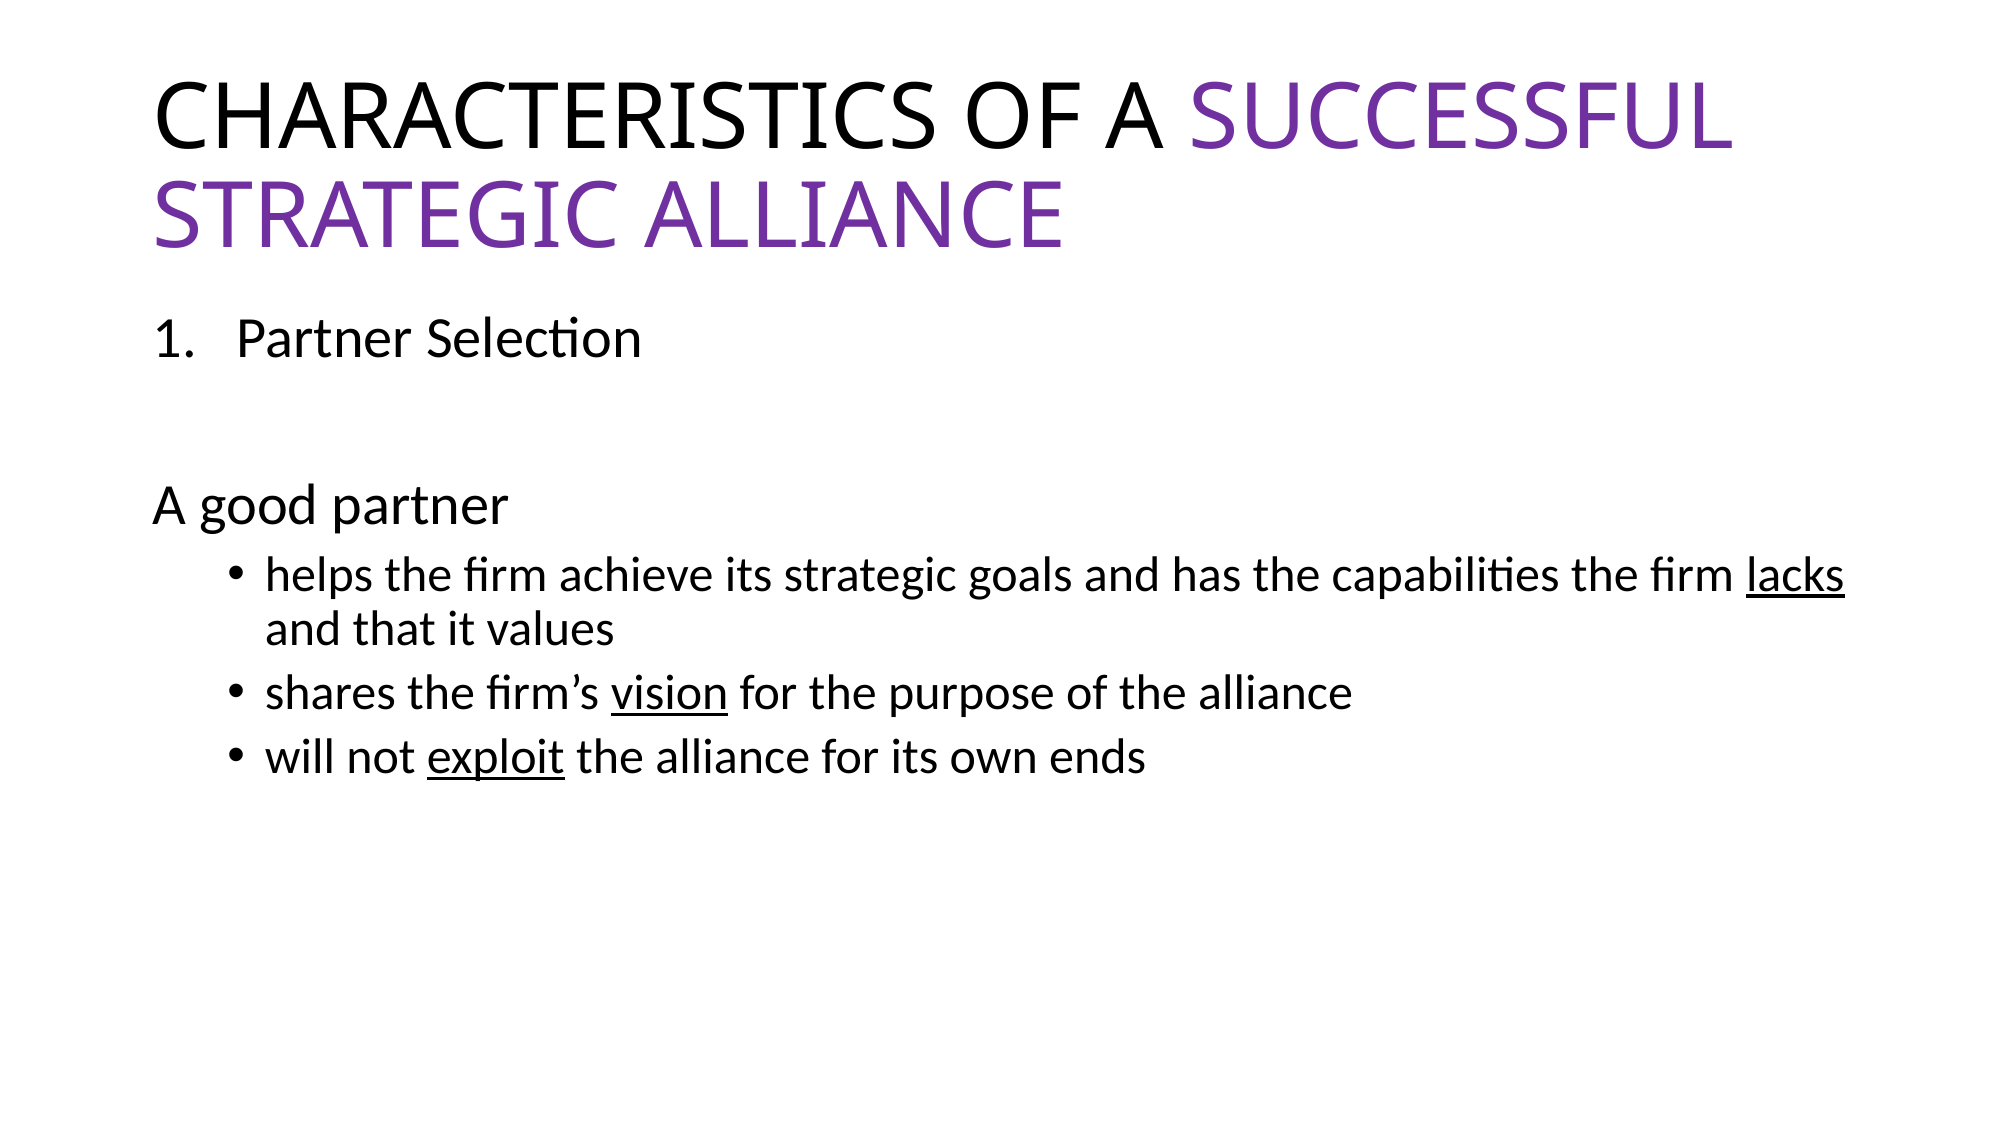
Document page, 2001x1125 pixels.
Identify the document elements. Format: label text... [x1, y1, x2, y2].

list Partner Selection A good partner helps the firm achieve its strategic goals and has the capabilities the firm lacks and that it values shares the firm’s vision for the purpose of the alliance will not exploit the alliance for its own ends [137, 299, 1863, 1014]
title CHARACTERISTICS OF A SUCCESSFUL STRATEGIC ALLIANCE [137, 59, 1863, 278]
